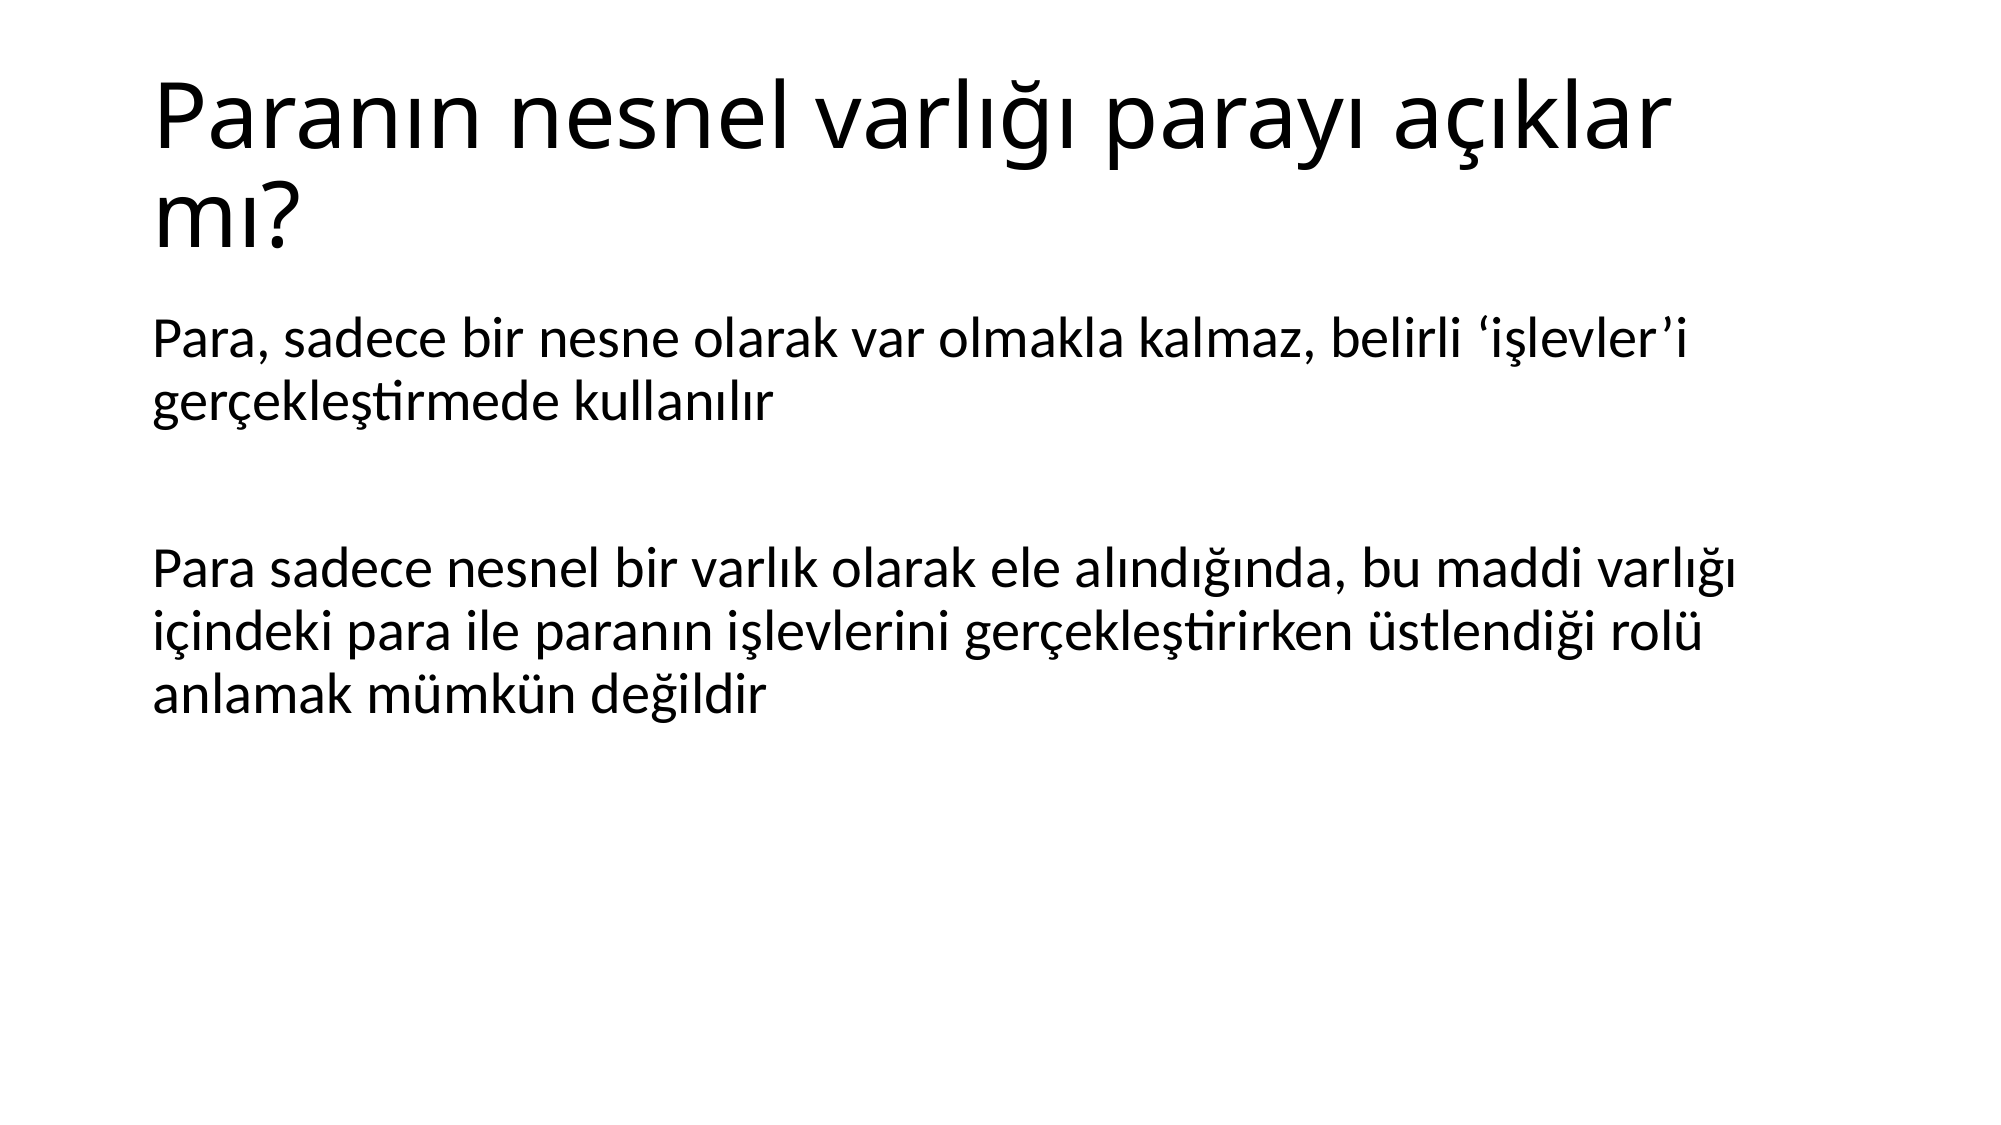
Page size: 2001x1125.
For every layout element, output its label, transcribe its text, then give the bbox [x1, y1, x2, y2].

list Para, sadece bir nesne olarak var olmakla kalmaz, belirli ‘işlevler’i gerçekleştirmede kullanılır Para sadece nesnel bir varlık olarak ele alındığında, bu maddi varlığı içindeki para ile paranın işlevlerini gerçekleştirirken üstlendiği rolü anlamak mümkün değildir [137, 299, 1863, 1014]
title Paranın nesnel varlığı parayı açıklar mı? [137, 59, 1863, 278]
